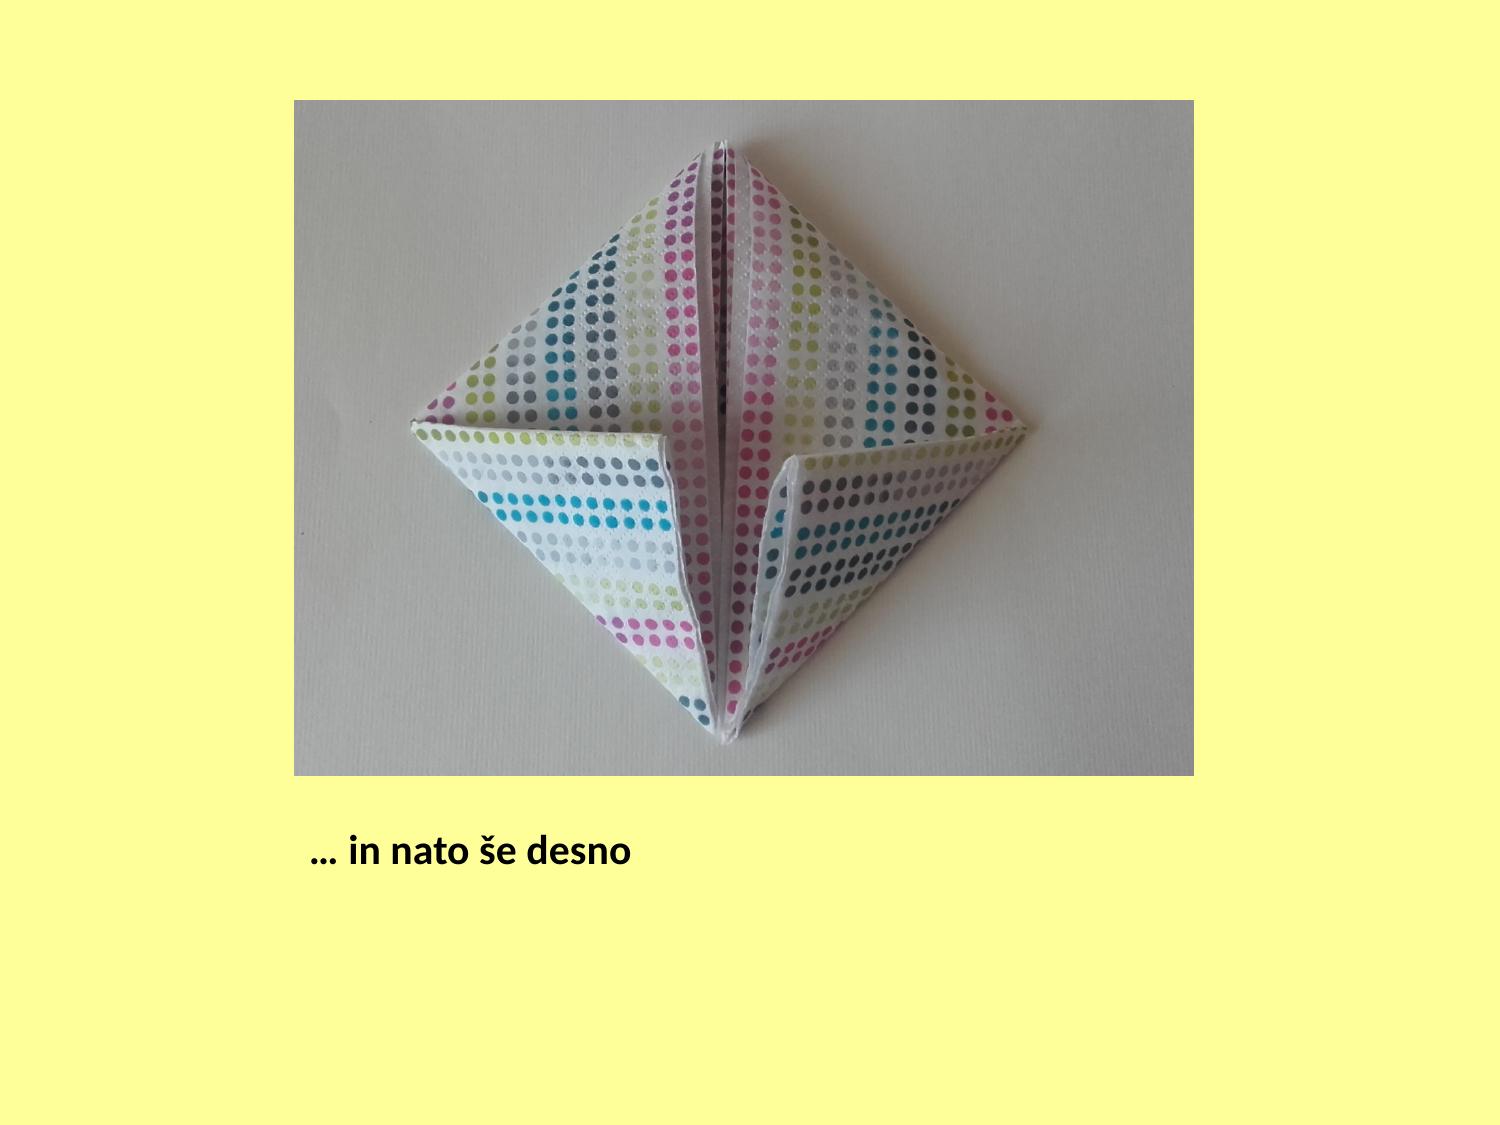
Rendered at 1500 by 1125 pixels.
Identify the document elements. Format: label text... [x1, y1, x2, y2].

title … in nato še desno [294, 787, 1194, 881]
picture [293, 100, 1195, 776]
